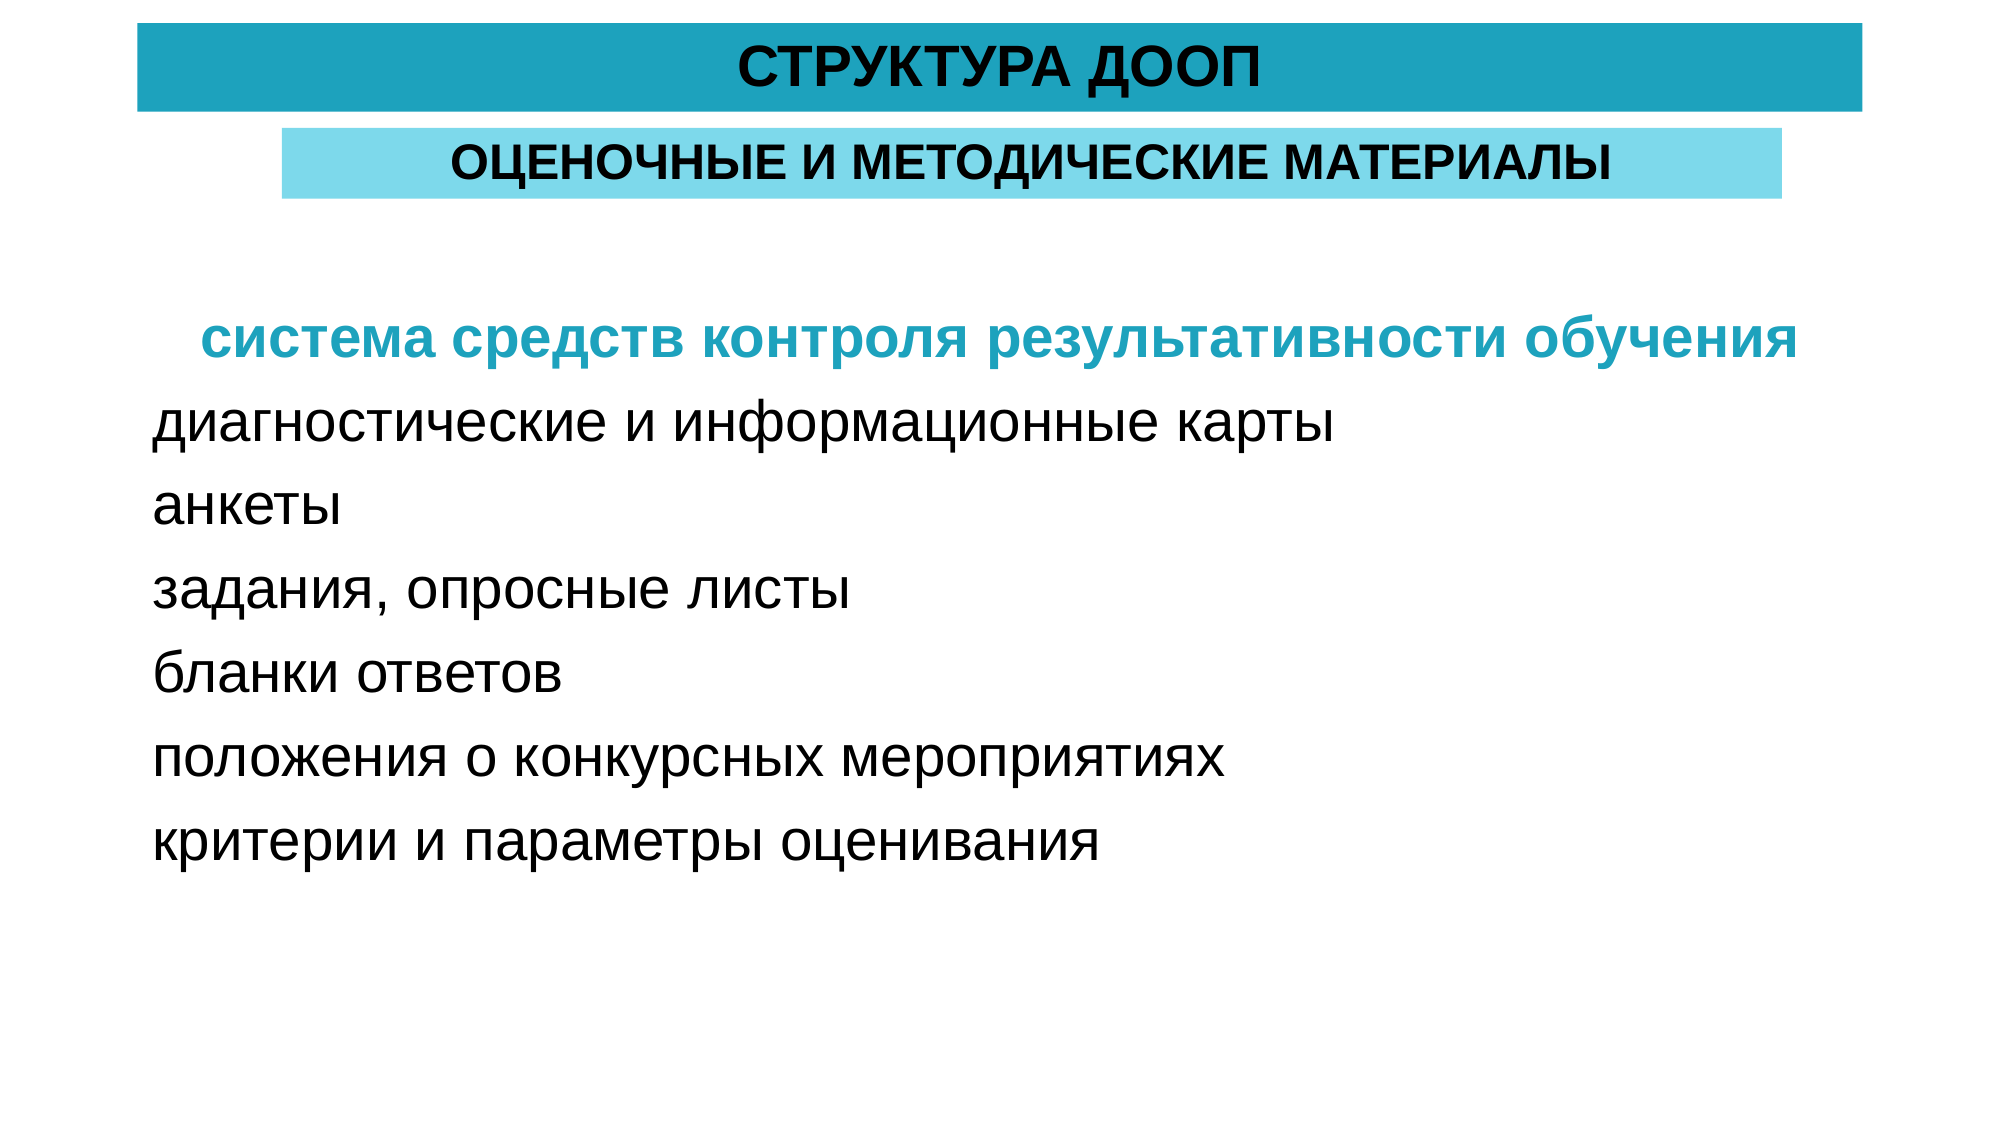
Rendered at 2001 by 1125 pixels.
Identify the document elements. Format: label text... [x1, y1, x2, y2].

list система средств контроля результативности обучения диагностические и информационные карты анкеты задания, опросные листы бланки ответов положения о конкурсных мероприятиях критерии и параметры оценивания [137, 299, 1863, 1014]
text_box ОЦЕНОЧНЫЕ И МЕТОДИЧЕСКИЕ МАТЕРИАЛЫ [281, 127, 1782, 199]
text_box СТРУКТУРА ДООП [137, 23, 1863, 112]
